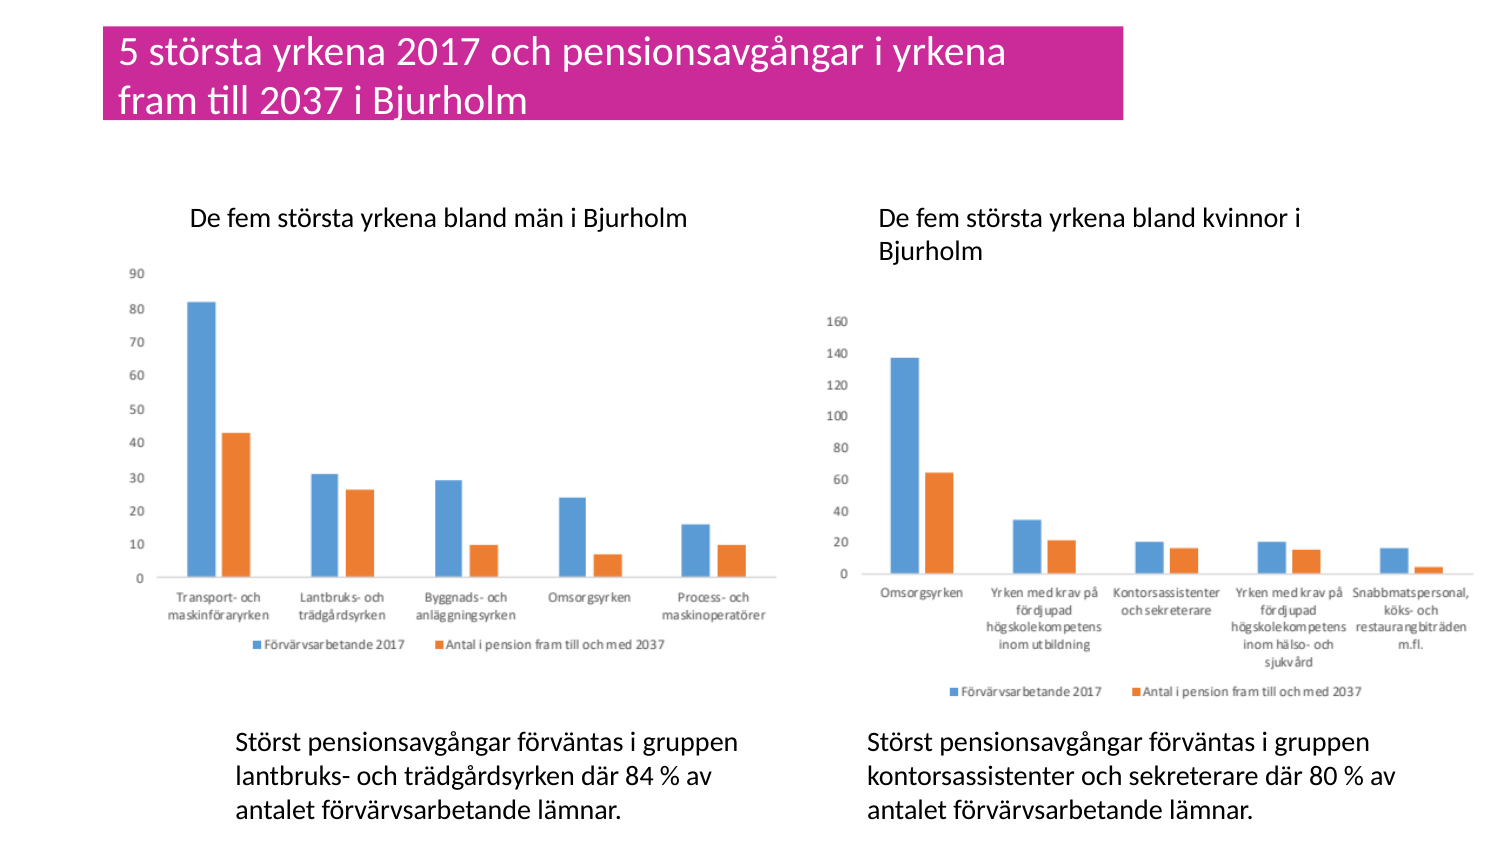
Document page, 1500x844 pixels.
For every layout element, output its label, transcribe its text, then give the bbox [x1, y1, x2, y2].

picture [120, 258, 792, 666]
title 5 största yrkena 2017 och pensionsavgångar i yrkena fram till 2037 i Bjurholm [103, 26, 1124, 121]
text_box De fem största yrkena bland män i Bjurholm [175, 191, 737, 241]
text_box Störst pensionsavgångar förväntas i gruppen kontorsassistenter och sekreterare där 80 % av antalet förvärvsarbetande lämnar. [852, 721, 1437, 833]
text_box De fem största yrkena bland kvinnor i Bjurholm [863, 191, 1426, 274]
picture [817, 306, 1489, 714]
text_box Störst pensionsavgångar förväntas i gruppen lantbruks- och trädgårdsyrken där 84 % av antalet förvärvsarbetande lämnar. [220, 716, 805, 833]
